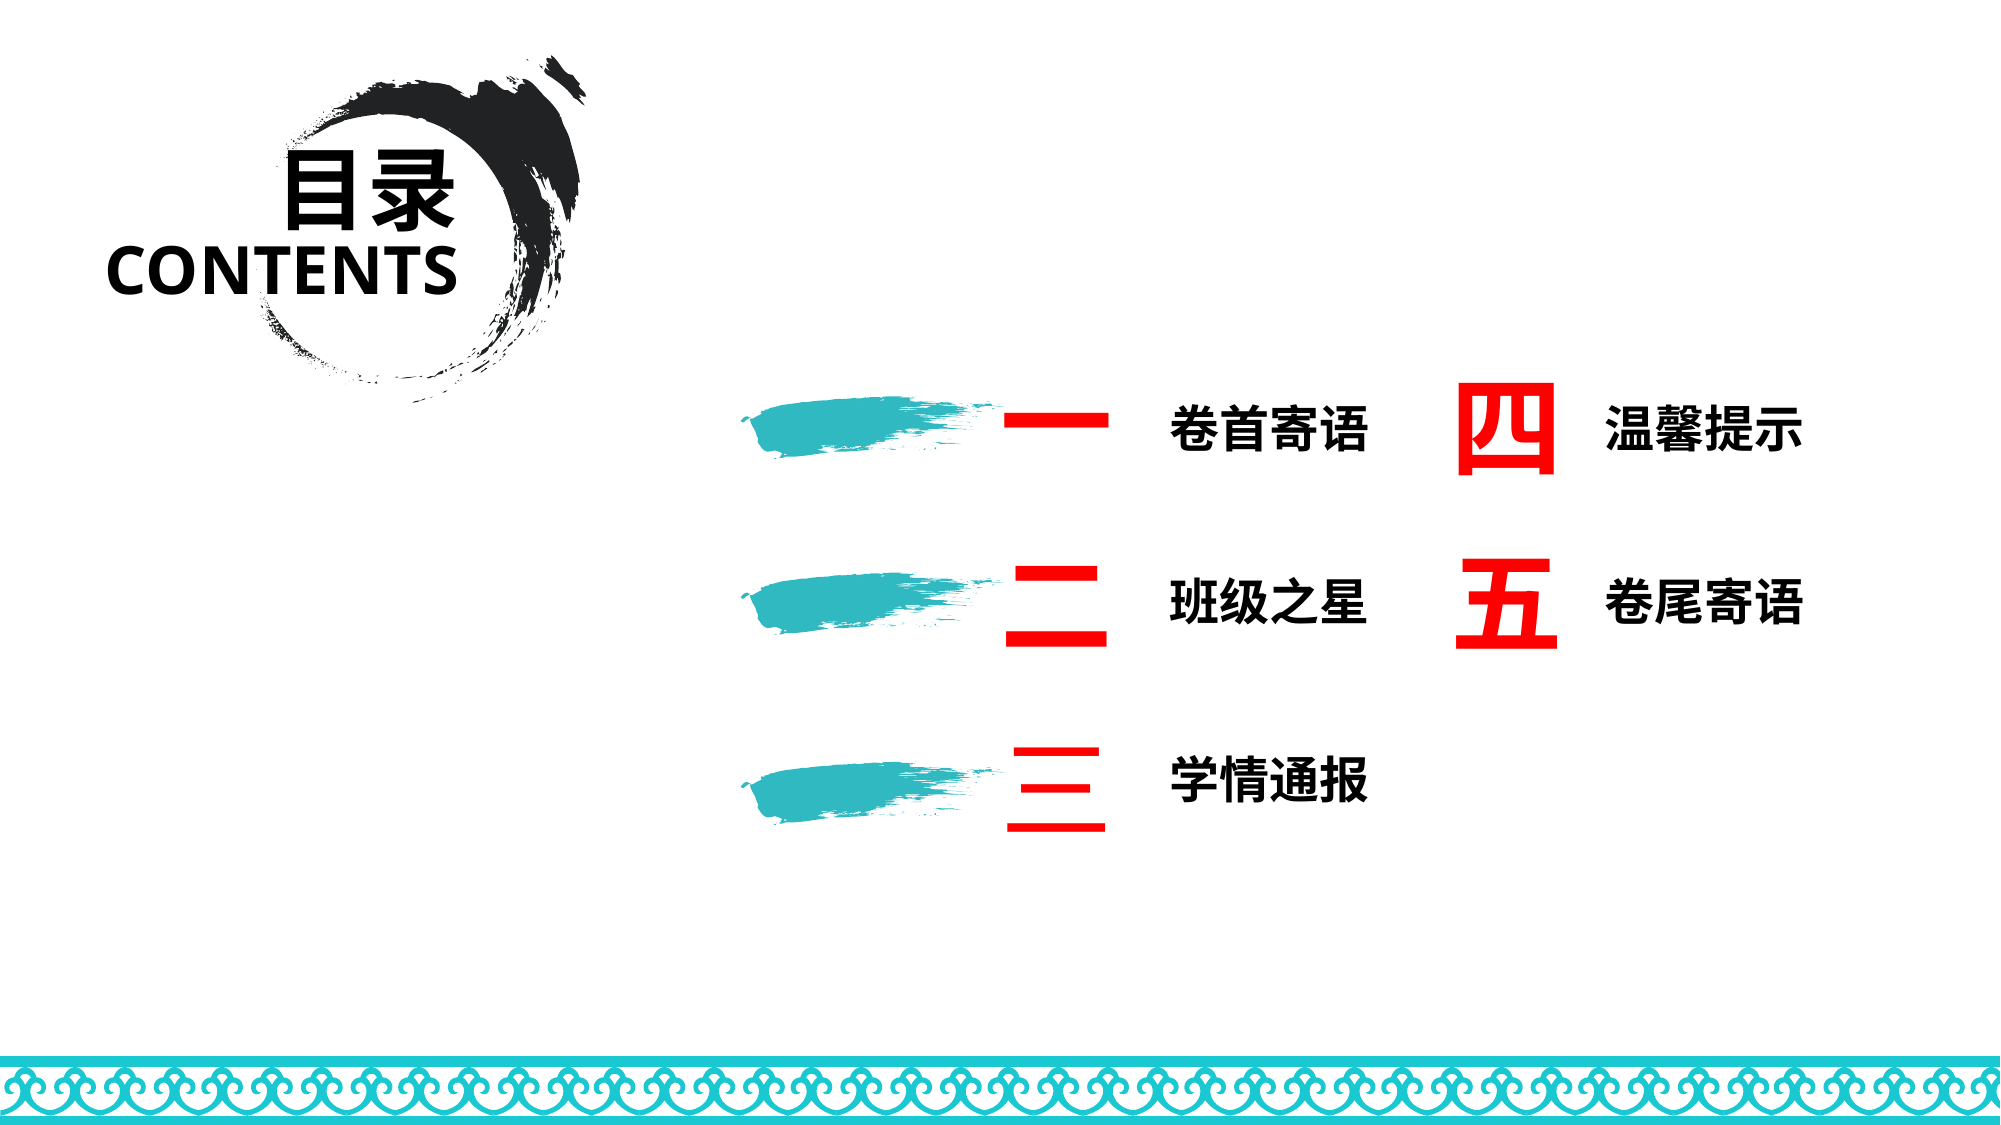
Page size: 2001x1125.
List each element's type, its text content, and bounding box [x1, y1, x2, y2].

list 卷首寄语 [1154, 390, 1424, 466]
list CONTENTS [0, 221, 474, 317]
list 学情通报 [1154, 740, 1444, 817]
list 一 [974, 344, 1140, 497]
list 目录 [0, 124, 474, 221]
text_box 四 [1424, 349, 1590, 499]
list 二 [974, 526, 1140, 678]
text_box 温馨提示 [1589, 390, 1839, 466]
text_box 卷尾寄语 [1589, 562, 1839, 638]
list 三 [974, 711, 1140, 863]
list 班级之星 [1154, 562, 1424, 639]
text_box 五 [1424, 524, 1590, 675]
